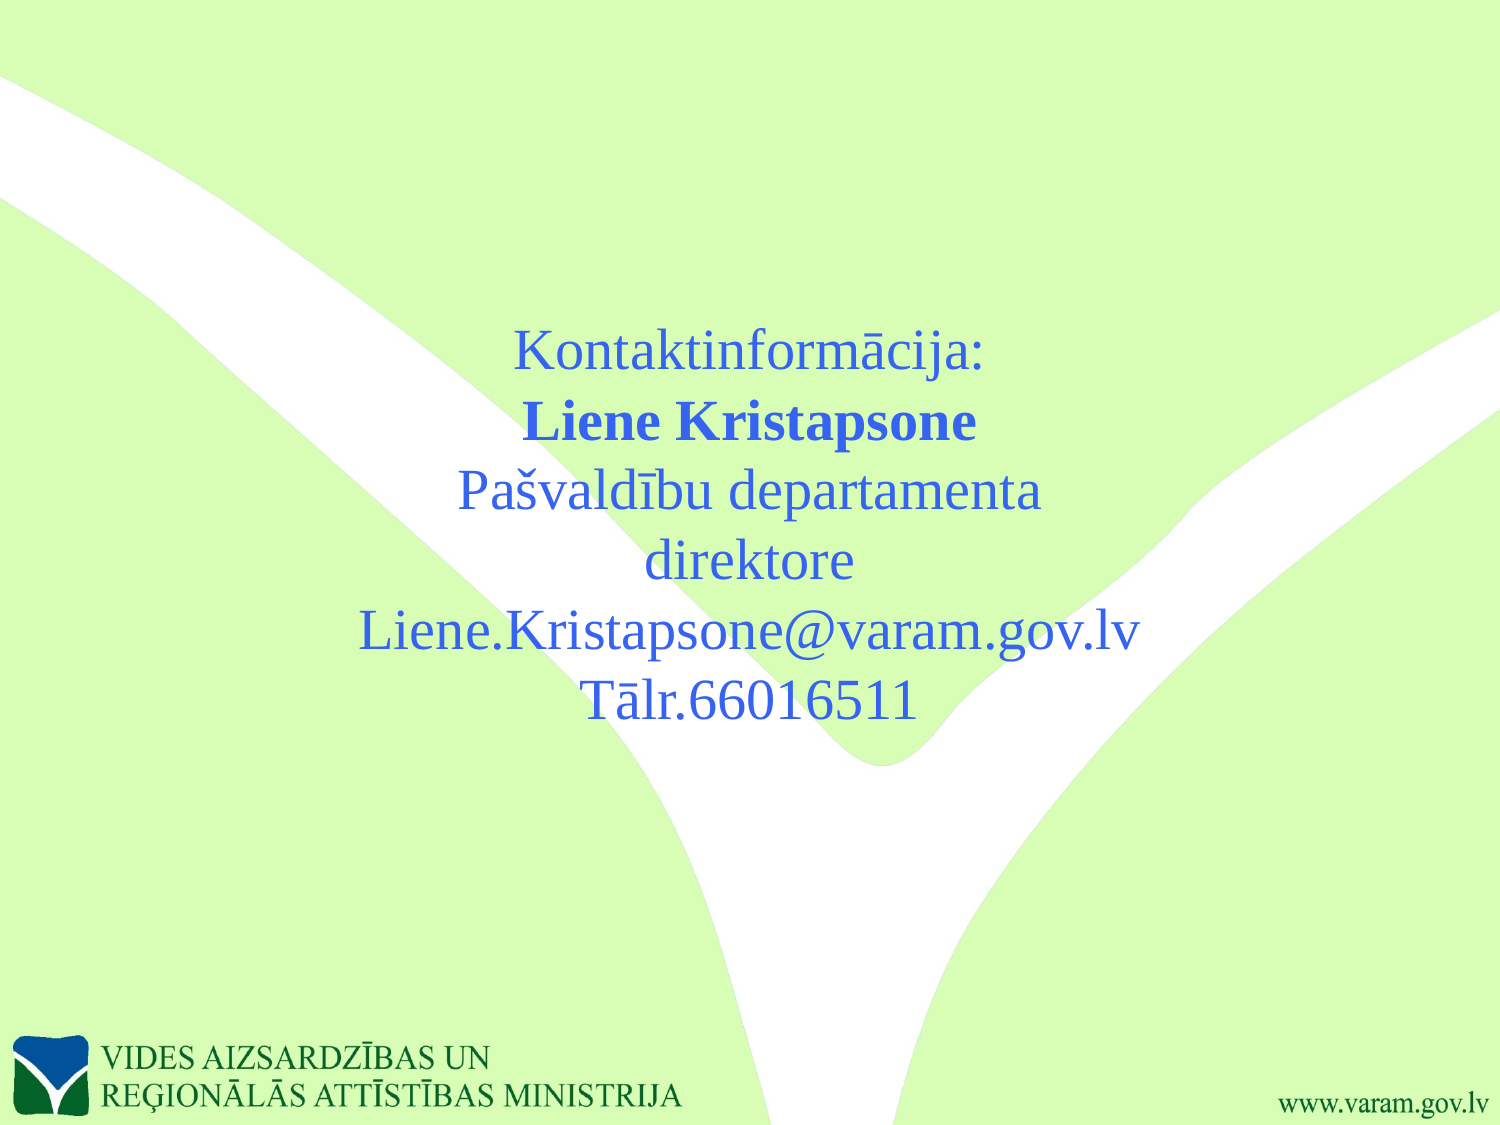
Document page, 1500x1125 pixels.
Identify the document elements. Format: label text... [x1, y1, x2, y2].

picture [0, 0, 1500, 1125]
title Kontaktinformācija: Liene Kristapsone Pašvaldību departamenta direktore Liene.Kristapsone@varam.gov.lv Tālr.66016511 [112, 243, 1388, 870]
